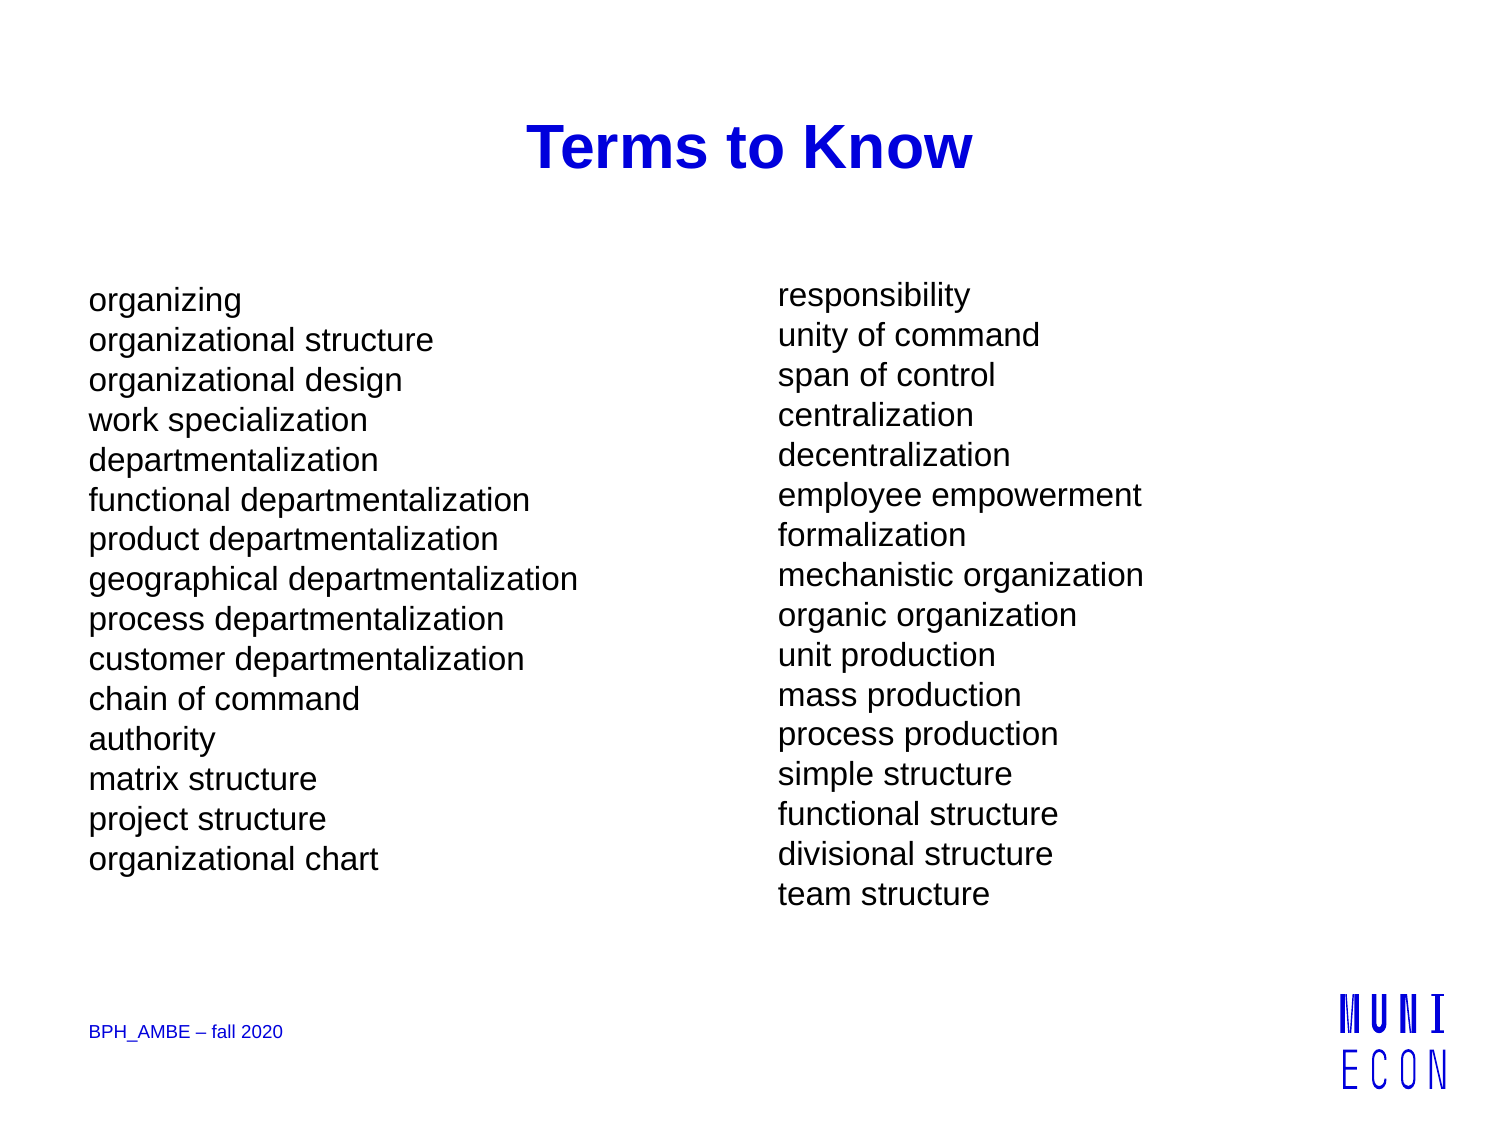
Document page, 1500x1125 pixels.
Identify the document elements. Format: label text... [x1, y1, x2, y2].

list responsibility unity of command span of control centralization decentralization employee empowerment formalization mechanistic organization organic organization unit production mass production process production simple structure functional structure divisional structure team structure [769, 273, 1412, 953]
footer BPH_AMBE – fall 2020 [88, 1021, 1063, 1063]
title Terms to Know [88, 118, 1412, 193]
list organizing organizational structure organizational design work specialization departmentalization functional departmentalization product departmentalization geographical departmentalization process departmentalization customer departmentalization chain of command authority matrix structure project structure organizational chart [88, 278, 731, 918]
